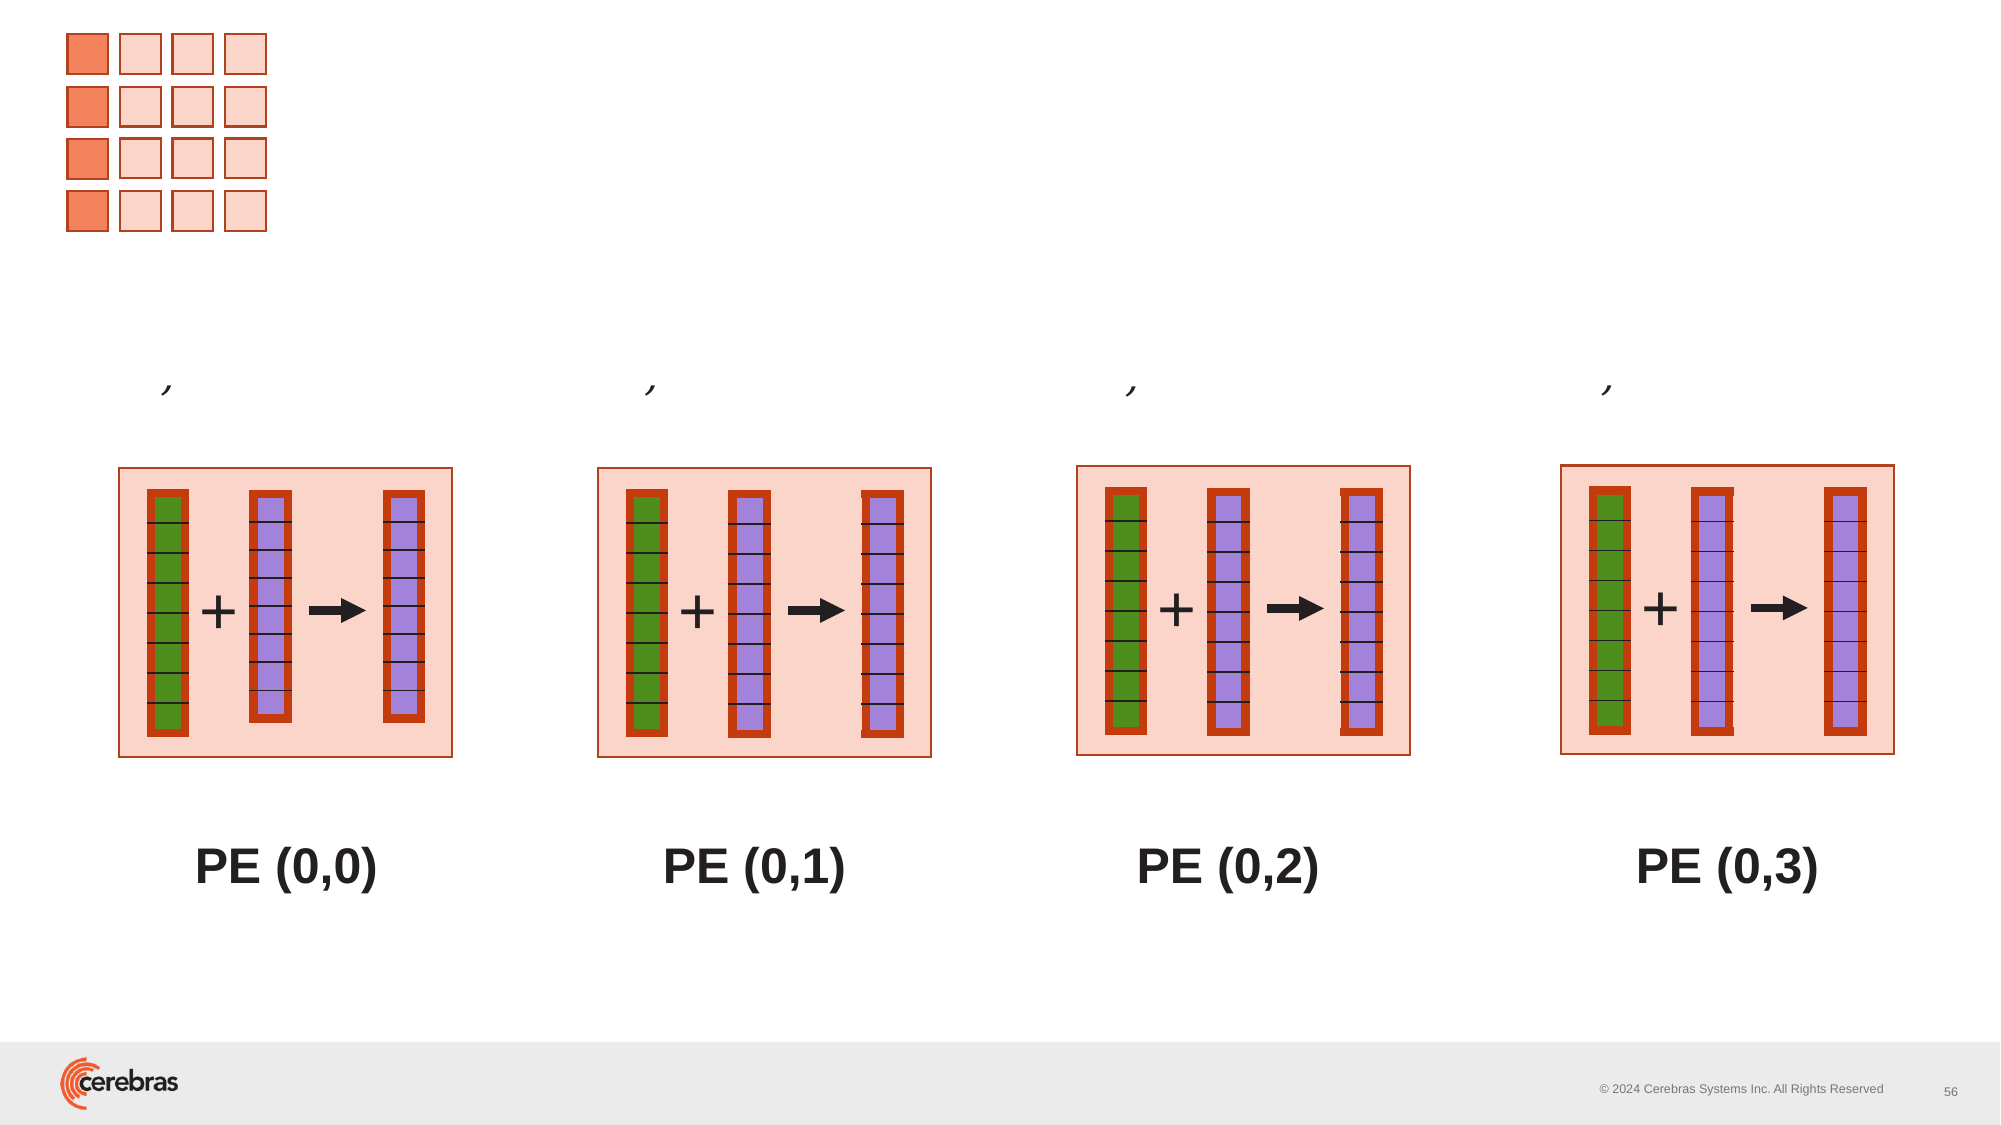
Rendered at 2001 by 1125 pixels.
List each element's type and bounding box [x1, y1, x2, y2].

table_cell [870, 585, 896, 613]
table_cell [1216, 583, 1241, 611]
table_cell [258, 523, 284, 549]
table_cell [870, 705, 896, 730]
table_cell [258, 635, 284, 661]
table_cell [634, 704, 660, 729]
table_header [1349, 496, 1375, 521]
table_cell [258, 691, 284, 714]
text_box [118, 467, 453, 758]
text_box [648, 826, 862, 901]
picture [60, 1057, 178, 1110]
table_cell [1216, 553, 1241, 581]
table_cell [1833, 642, 1858, 671]
table_header [258, 498, 284, 521]
table_cell [1216, 613, 1241, 641]
table_cell [155, 554, 181, 582]
table_cell [1113, 612, 1139, 640]
table_cell [737, 675, 763, 703]
table_cell [870, 555, 896, 583]
table_cell [1597, 521, 1623, 550]
table_cell [1699, 522, 1725, 551]
table_cell [1597, 581, 1623, 610]
table_cell [1833, 702, 1858, 727]
table_cell [155, 644, 181, 672]
text_box [67, 34, 266, 232]
table_header [155, 497, 181, 522]
table_cell [870, 645, 896, 673]
table_cell [737, 615, 763, 643]
table_cell [737, 555, 763, 583]
table_cell [258, 607, 284, 633]
table_cell [258, 551, 284, 577]
table_cell [1699, 612, 1725, 641]
table_header [737, 498, 763, 523]
table_cell [634, 554, 660, 582]
table_cell [155, 524, 181, 552]
table_cell [1597, 641, 1623, 670]
table_cell [1216, 703, 1241, 728]
table_cell [1699, 702, 1725, 727]
table_cell [155, 674, 181, 702]
table_cell [1349, 583, 1375, 611]
text_box [1076, 465, 1411, 756]
table_cell [258, 579, 284, 605]
table_cell [1597, 671, 1623, 700]
table_cell [1699, 552, 1725, 581]
slide_number [1853, 1077, 1974, 1106]
table_header [870, 498, 896, 523]
table_cell [391, 691, 417, 714]
table_cell [391, 551, 417, 577]
table_cell [155, 584, 181, 612]
table_cell [870, 675, 896, 703]
table_cell [1216, 673, 1241, 701]
table_cell [1349, 523, 1375, 551]
table_cell [1216, 643, 1241, 671]
table_cell [1216, 523, 1241, 551]
text_box [180, 826, 394, 901]
table_cell [1349, 643, 1375, 671]
table_cell [1833, 522, 1858, 551]
table_cell [634, 524, 660, 552]
table_header [1597, 495, 1623, 520]
text_box [1621, 826, 1835, 901]
table_cell [155, 614, 181, 642]
table_cell [870, 615, 896, 643]
table_header [1833, 496, 1858, 521]
table_cell [1113, 672, 1139, 700]
table_cell [1833, 582, 1858, 611]
table_cell [1597, 701, 1623, 726]
table_header [1699, 496, 1725, 521]
table_cell [1113, 702, 1139, 727]
table_cell [1113, 522, 1139, 550]
table_cell [391, 663, 417, 690]
table_cell [1833, 672, 1858, 701]
table_cell [1597, 611, 1623, 640]
table_cell [870, 525, 896, 553]
table_cell [1113, 642, 1139, 670]
text_box [597, 467, 932, 758]
table_cell [391, 579, 417, 605]
table_cell [634, 644, 660, 672]
table_cell [391, 523, 417, 549]
table_cell [1349, 673, 1375, 701]
text_box [1560, 464, 1895, 755]
table_header [391, 498, 417, 521]
table_cell [155, 704, 181, 729]
table_cell [258, 663, 284, 690]
table_cell [634, 614, 660, 642]
table_cell [391, 635, 417, 661]
table_header [1216, 496, 1241, 521]
text_box [1121, 826, 1336, 902]
table_cell [1349, 703, 1375, 728]
table_cell [1699, 672, 1725, 701]
table_header [1113, 495, 1139, 520]
table_cell [1349, 553, 1375, 581]
table_cell [1833, 552, 1858, 581]
table_cell [1699, 642, 1725, 671]
table_cell [737, 705, 763, 730]
table_header [634, 497, 660, 522]
table_cell [1349, 613, 1375, 641]
table_cell [737, 525, 763, 553]
table_cell [391, 607, 417, 633]
table_cell [737, 645, 763, 673]
table_cell [1597, 551, 1623, 580]
table_cell [634, 584, 660, 612]
table_cell [1113, 582, 1139, 610]
table_cell [1833, 612, 1858, 641]
table_cell [1699, 582, 1725, 611]
table_cell [634, 674, 660, 702]
table_cell [737, 585, 763, 613]
table_cell [1113, 552, 1139, 580]
